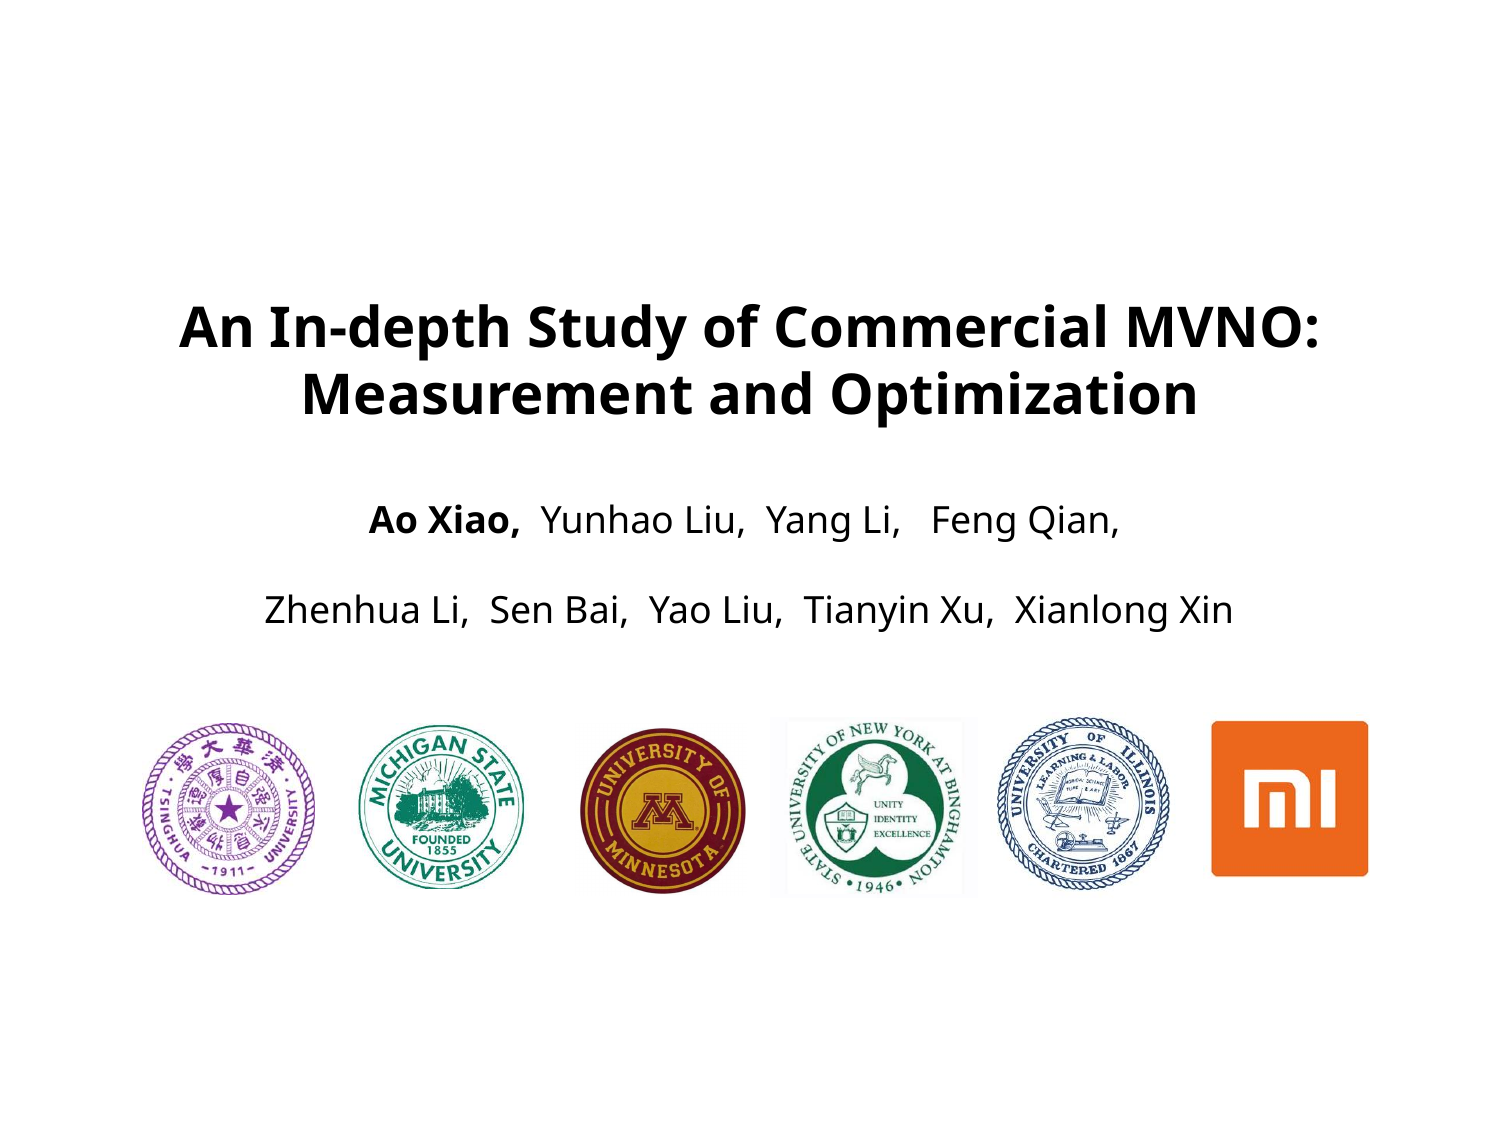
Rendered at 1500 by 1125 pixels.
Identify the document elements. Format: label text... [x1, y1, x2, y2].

picture [142, 723, 315, 895]
picture [770, 712, 1186, 902]
picture [1203, 712, 1376, 886]
picture [329, 723, 551, 889]
text_box Ao Xiao, Yunhao Liu, Yang Li, Feng Qian, Zhenhua Li, Sen Bai, Yao Liu, Tianyin Xu, Xianlong Xin [249, 488, 1251, 639]
text_box An In-depth Study of Commercial MVNO: Measurement and Optimization [92, 285, 1408, 432]
picture [575, 723, 747, 896]
